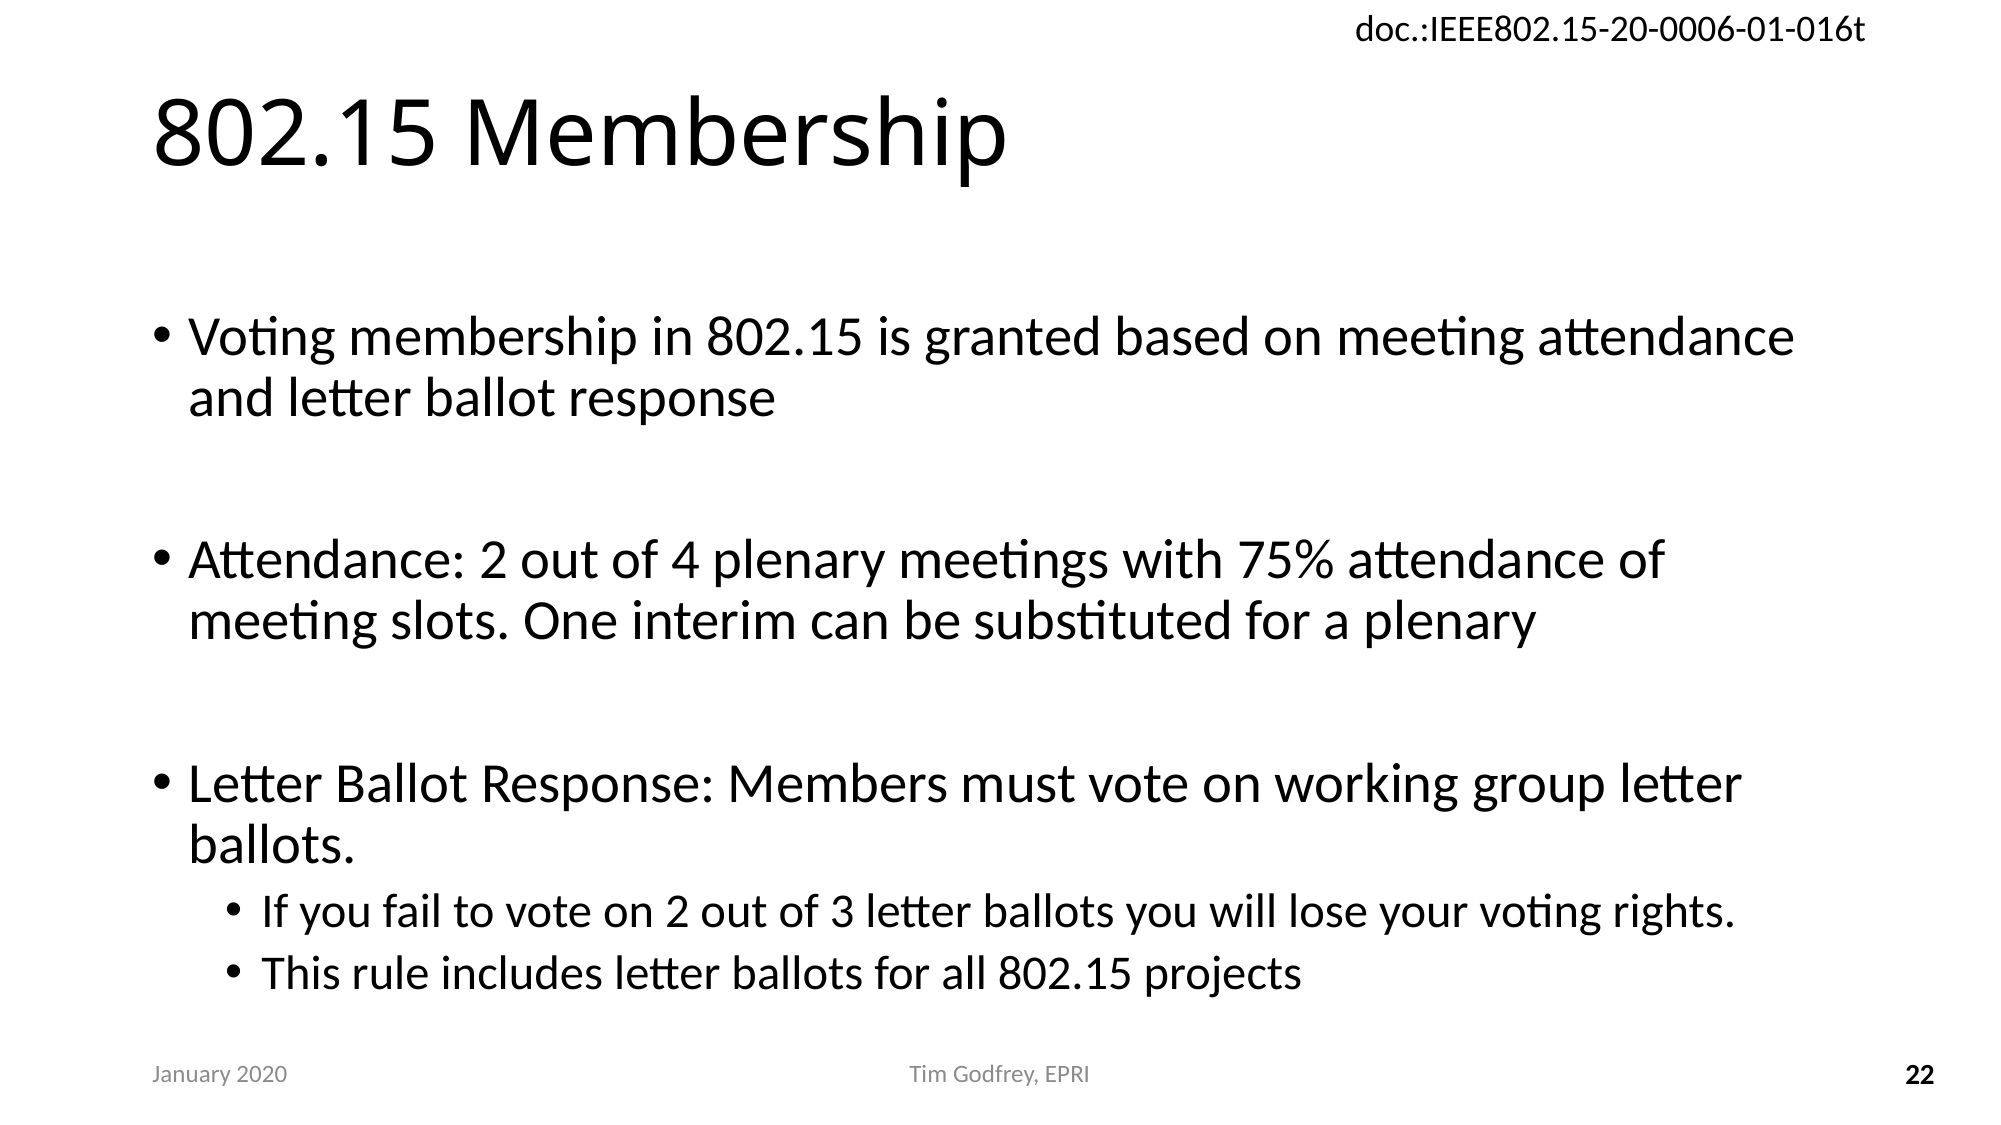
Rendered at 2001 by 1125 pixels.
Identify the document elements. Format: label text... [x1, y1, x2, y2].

footer Tim Godfrey, EPRI [662, 1042, 1338, 1103]
slide_number 22 [1462, 1042, 1950, 1103]
list Voting membership in 802.15 is granted based on meeting attendance and letter ballot response Attendance: 2 out of 4 plenary meetings with 75% attendance of meeting slots. One interim can be substituted for a plenary Letter Ballot Response: Members must vote on working group letter ballots. If you fail to vote on 2 out of 3 letter ballots you will lose your voting rights. This rule includes letter ballots for all 802.15 projects [137, 299, 1863, 1014]
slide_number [137, 1042, 588, 1103]
title 802.15 Membership [137, 59, 1863, 213]
